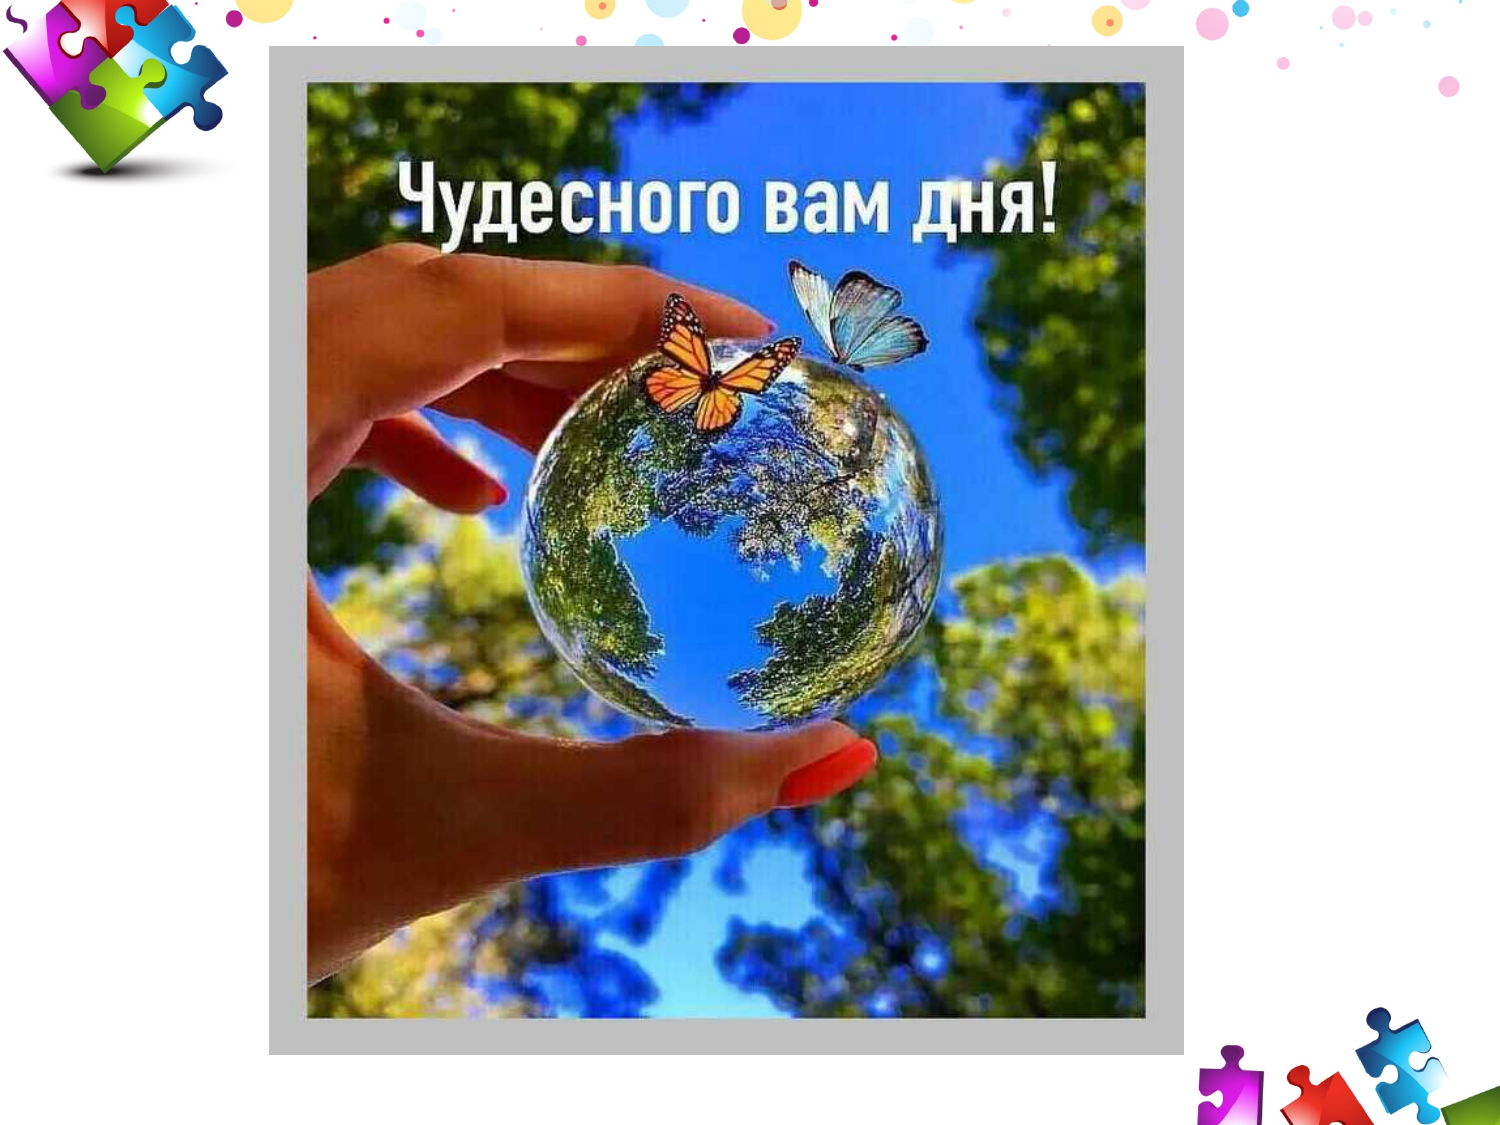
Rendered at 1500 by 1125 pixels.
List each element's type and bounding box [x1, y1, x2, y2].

picture [0, 0, 1500, 1125]
list [269, 46, 1184, 1055]
